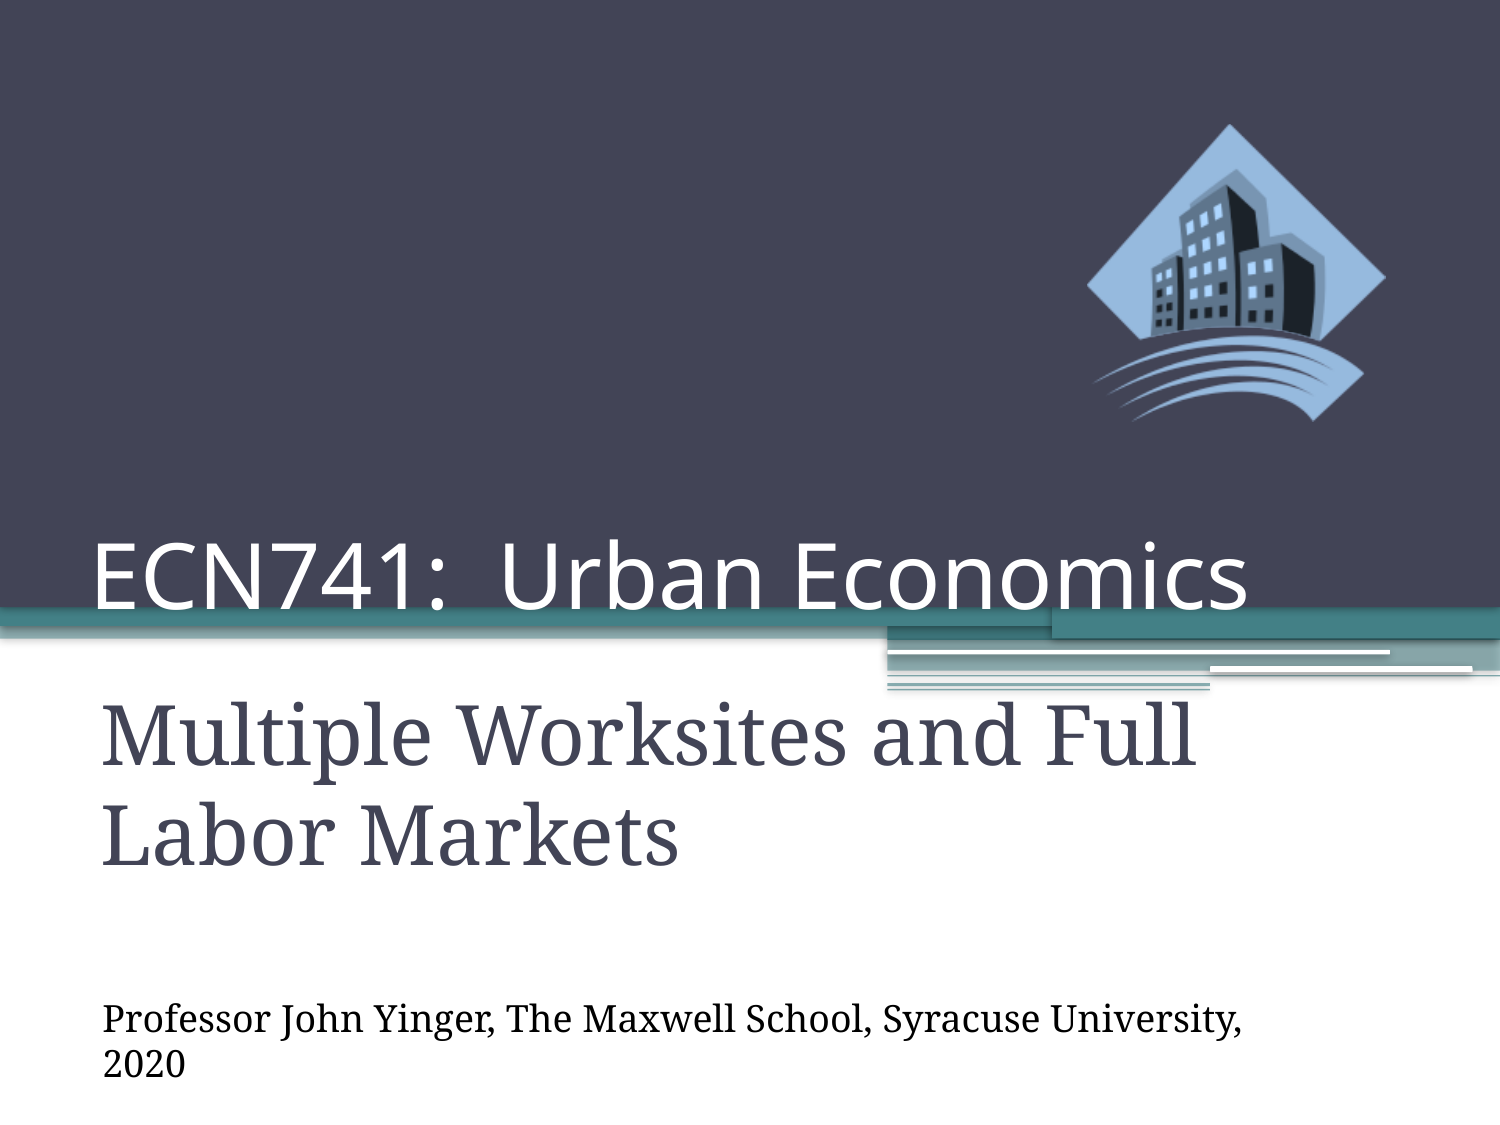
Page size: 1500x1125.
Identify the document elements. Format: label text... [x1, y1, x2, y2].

picture [1087, 124, 1386, 423]
title ECN741: Urban Economics [75, 394, 1463, 636]
text_box Professor John Yinger, The Maxwell School, Syracuse University, 2020 [87, 987, 1325, 1093]
subtitle Multiple Worksites and Full Labor Markets [75, 675, 1363, 963]
